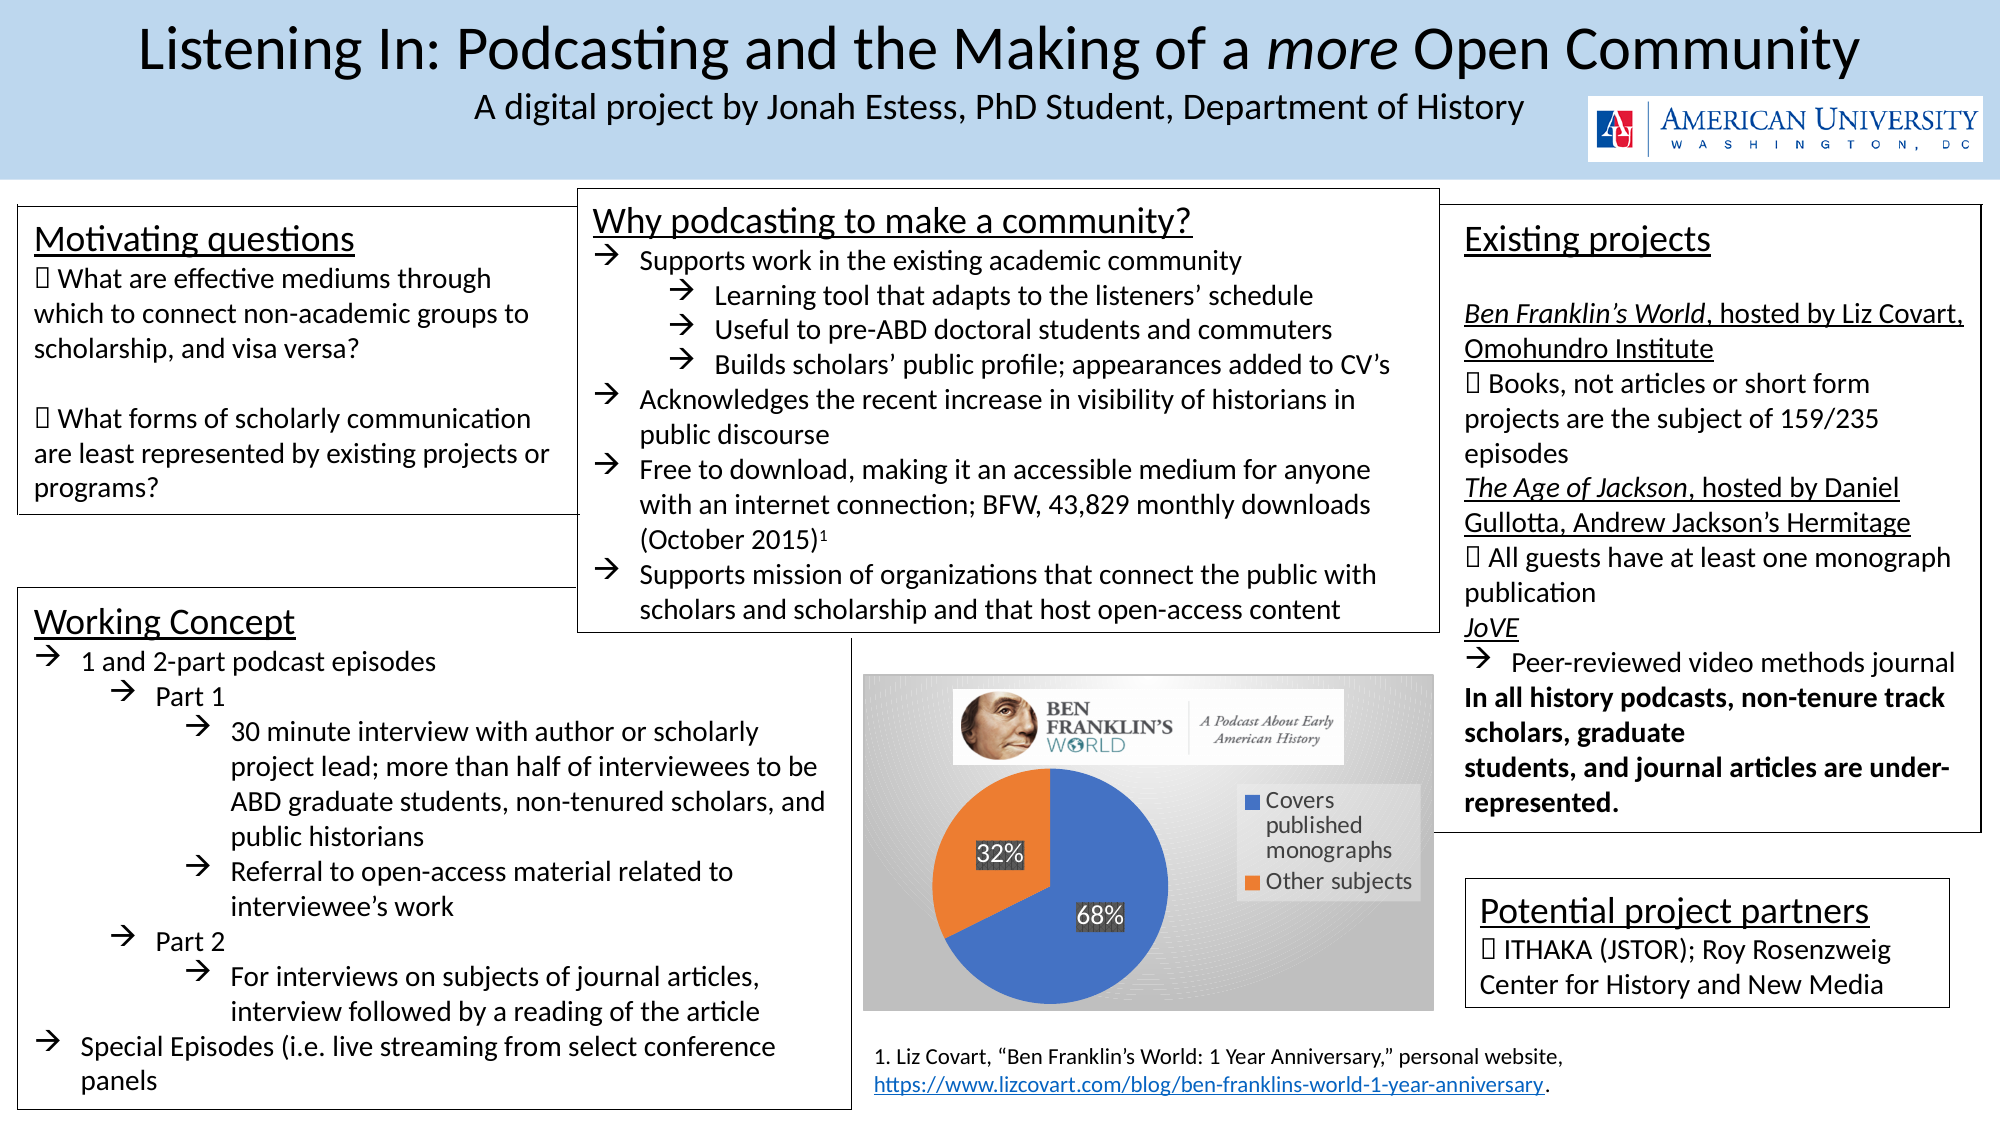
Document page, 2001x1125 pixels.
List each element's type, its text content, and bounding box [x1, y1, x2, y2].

text_box Motivating questions  What are effective mediums through which to connect non-academic groups to scholarship, and visa versa?  What forms of scholarly communication are least represented by existing projects or programs? [18, 207, 568, 512]
text_box 1. Liz Covart, “Ben Franklin’s World: 1 Year Anniversary,” personal website, https://www.lizcovart.com/blog/ben-franklins-world-1-year-anniversary. [858, 1034, 1987, 1104]
text_box Working Concept 1 and 2-part podcast episodes Part 1 30 minute interview with author or scholarly project lead; more than half of interviewees to be ABD graduate students, non-tenured scholars, and public historians Referral to open-access material related to interviewee’s work Part 2 For interviews on subjects of journal articles, interview followed by a reading of the article Special Episodes (i.e. live streaming from select conference panels [18, 589, 852, 1105]
picture [1588, 96, 1983, 162]
chart [862, 673, 1434, 1012]
text_box Listening In: Podcasting and the Making of a more Open Community A digital project by Jonah Estess, PhD Student, Department of History [0, 0, 2000, 180]
text_box Potential project partners  ITHAKA (JSTOR); Roy Rosenzweig Center for History and New Media [1465, 878, 1950, 1008]
text_box Existing projects Ben Franklin’s World, hosted by Liz Covart, Omohundro Institute  Books, not articles or short form projects are the subject of 159/235 episodes The Age of Jackson, hosted by Daniel Gullotta, Andrew Jackson’s Hermitage  All guests have at least one monograph publication JoVE Peer-reviewed video methods journal In all history podcasts, non-tenure track scholars, graduate students, and journal articles are under-represented. [1449, 206, 1980, 826]
text_box Why podcasting to make a community? Supports work in the existing academic community Learning tool that adapts to the listeners’ schedule Useful to pre-ABD doctoral students and commuters Builds scholars’ public profile; appearances added to CV’s Acknowledges the recent increase in visibility of historians in public discourse Free to download, making it an accessible medium for anyone with an internet connection; BFW, 43,829 monthly downloads (October 2015)1 Supports mission of organizations that connect the public with scholars and scholarship and that host open-access content [577, 188, 1440, 633]
picture [953, 689, 1344, 765]
